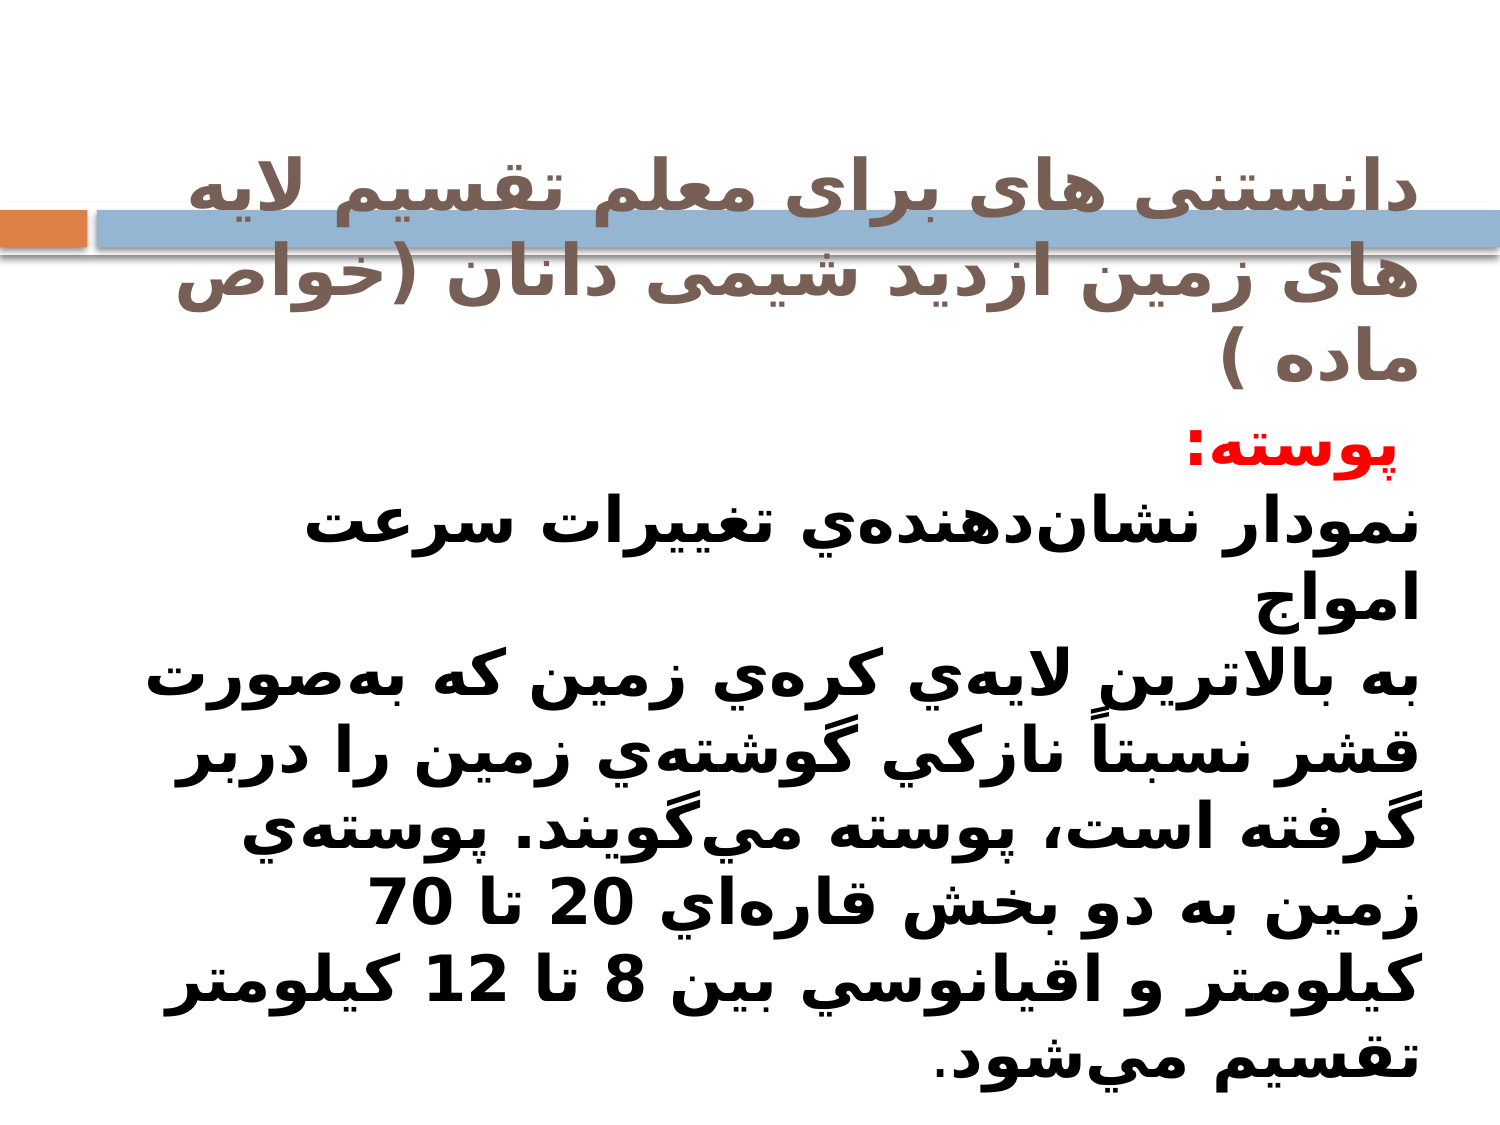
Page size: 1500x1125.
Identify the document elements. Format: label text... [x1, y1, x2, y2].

title دانستنی های برای معلم تقسیم لایه های زمین ازدید شیمی دانان (خواص ماده ) پوسته: نمودار نشان‌دهنده‌ي تغييرات سرعت امواج به بالاترين لايه‌ي كره‌ي زمين كه به‌صورت قشر نسبتاً نازكي گوشته‌ي زمين را دربر گرفته است، پوسته مي‌گويند. پوسته‌ي زمين به دو بخش قاره‌اي 20 تا 70 كيلومتر و اقيانوسي بين 8 تا 12 كيلومتر تقسيم مي‌شود. [99, 128, 1438, 1102]
